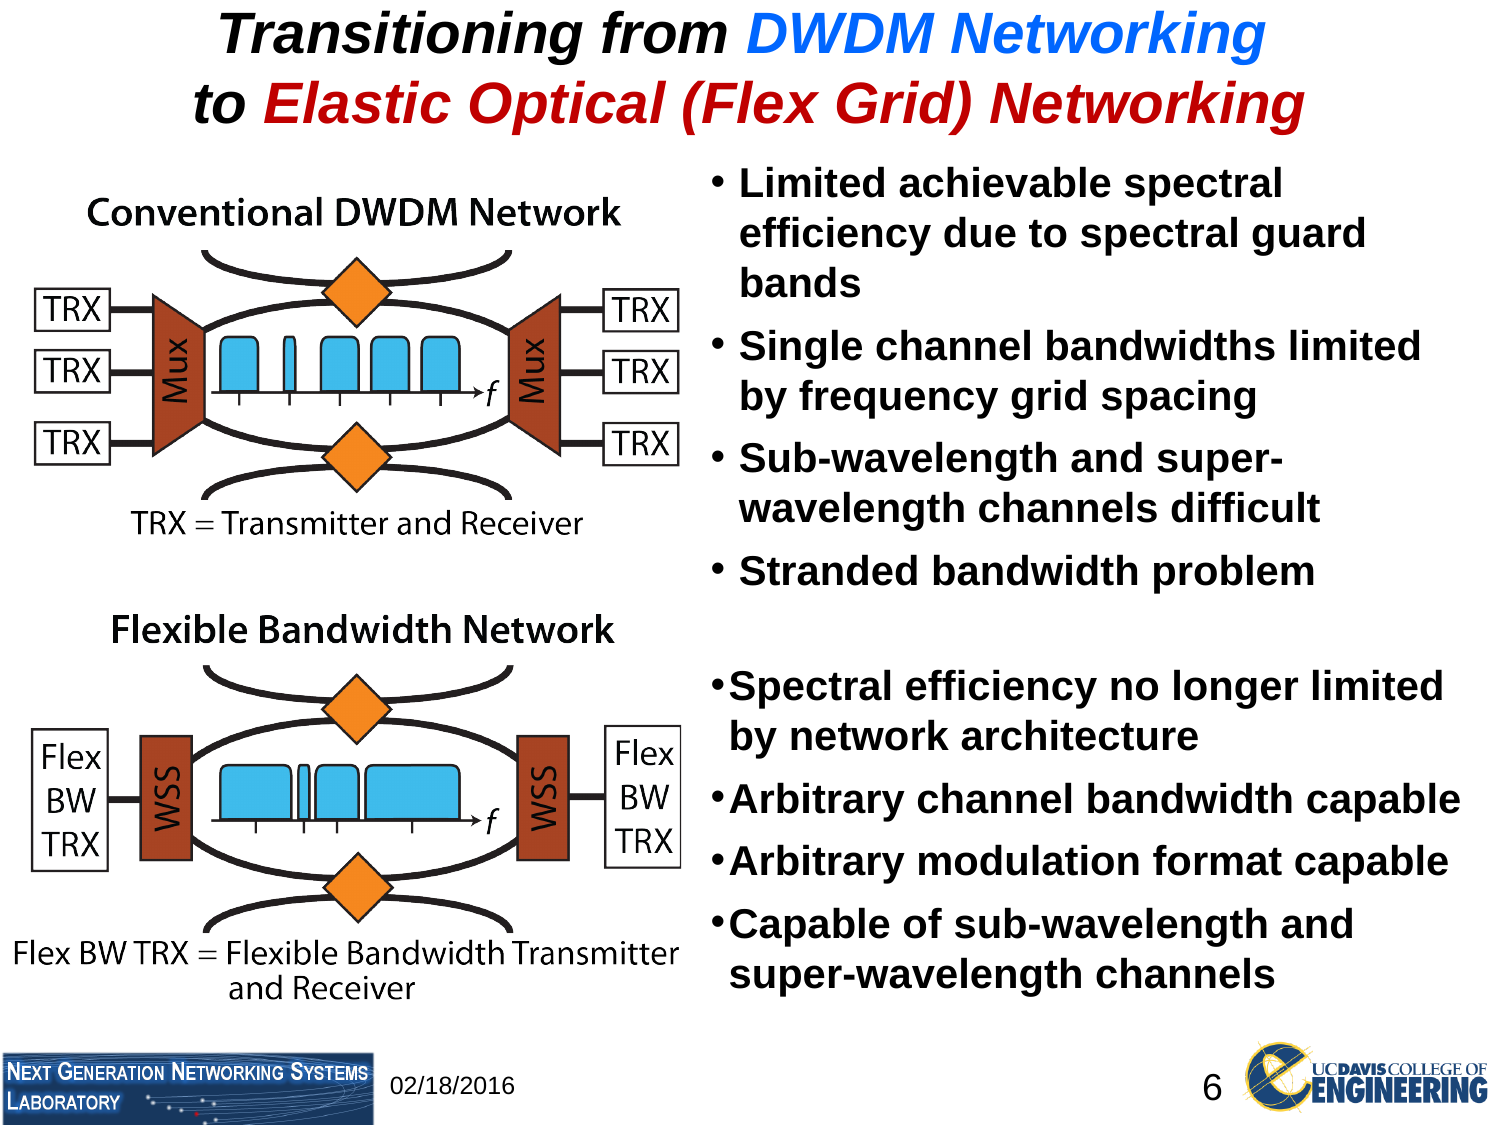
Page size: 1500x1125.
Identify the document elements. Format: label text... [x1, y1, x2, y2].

picture [1241, 1041, 1488, 1113]
text_box Limited achievable spectral efficiency due to spectral guard bands Single channel bandwidths limited by frequency grid spacing Sub-wavelength and super- wavelength channels difficult Stranded bandwidth problem [695, 148, 1488, 601]
text_box Spectral efficiency no longer limited by network architecture Arbitrary channel bandwidth capable Arbitrary modulation format capable Capable of sub-wavelength and super-wavelength channels [695, 651, 1500, 1004]
title Transitioning from DWDM Networking to Elastic Optical (Flex Grid) Networking [75, 12, 1425, 118]
picture [12, 605, 682, 1008]
picture [12, 191, 682, 551]
